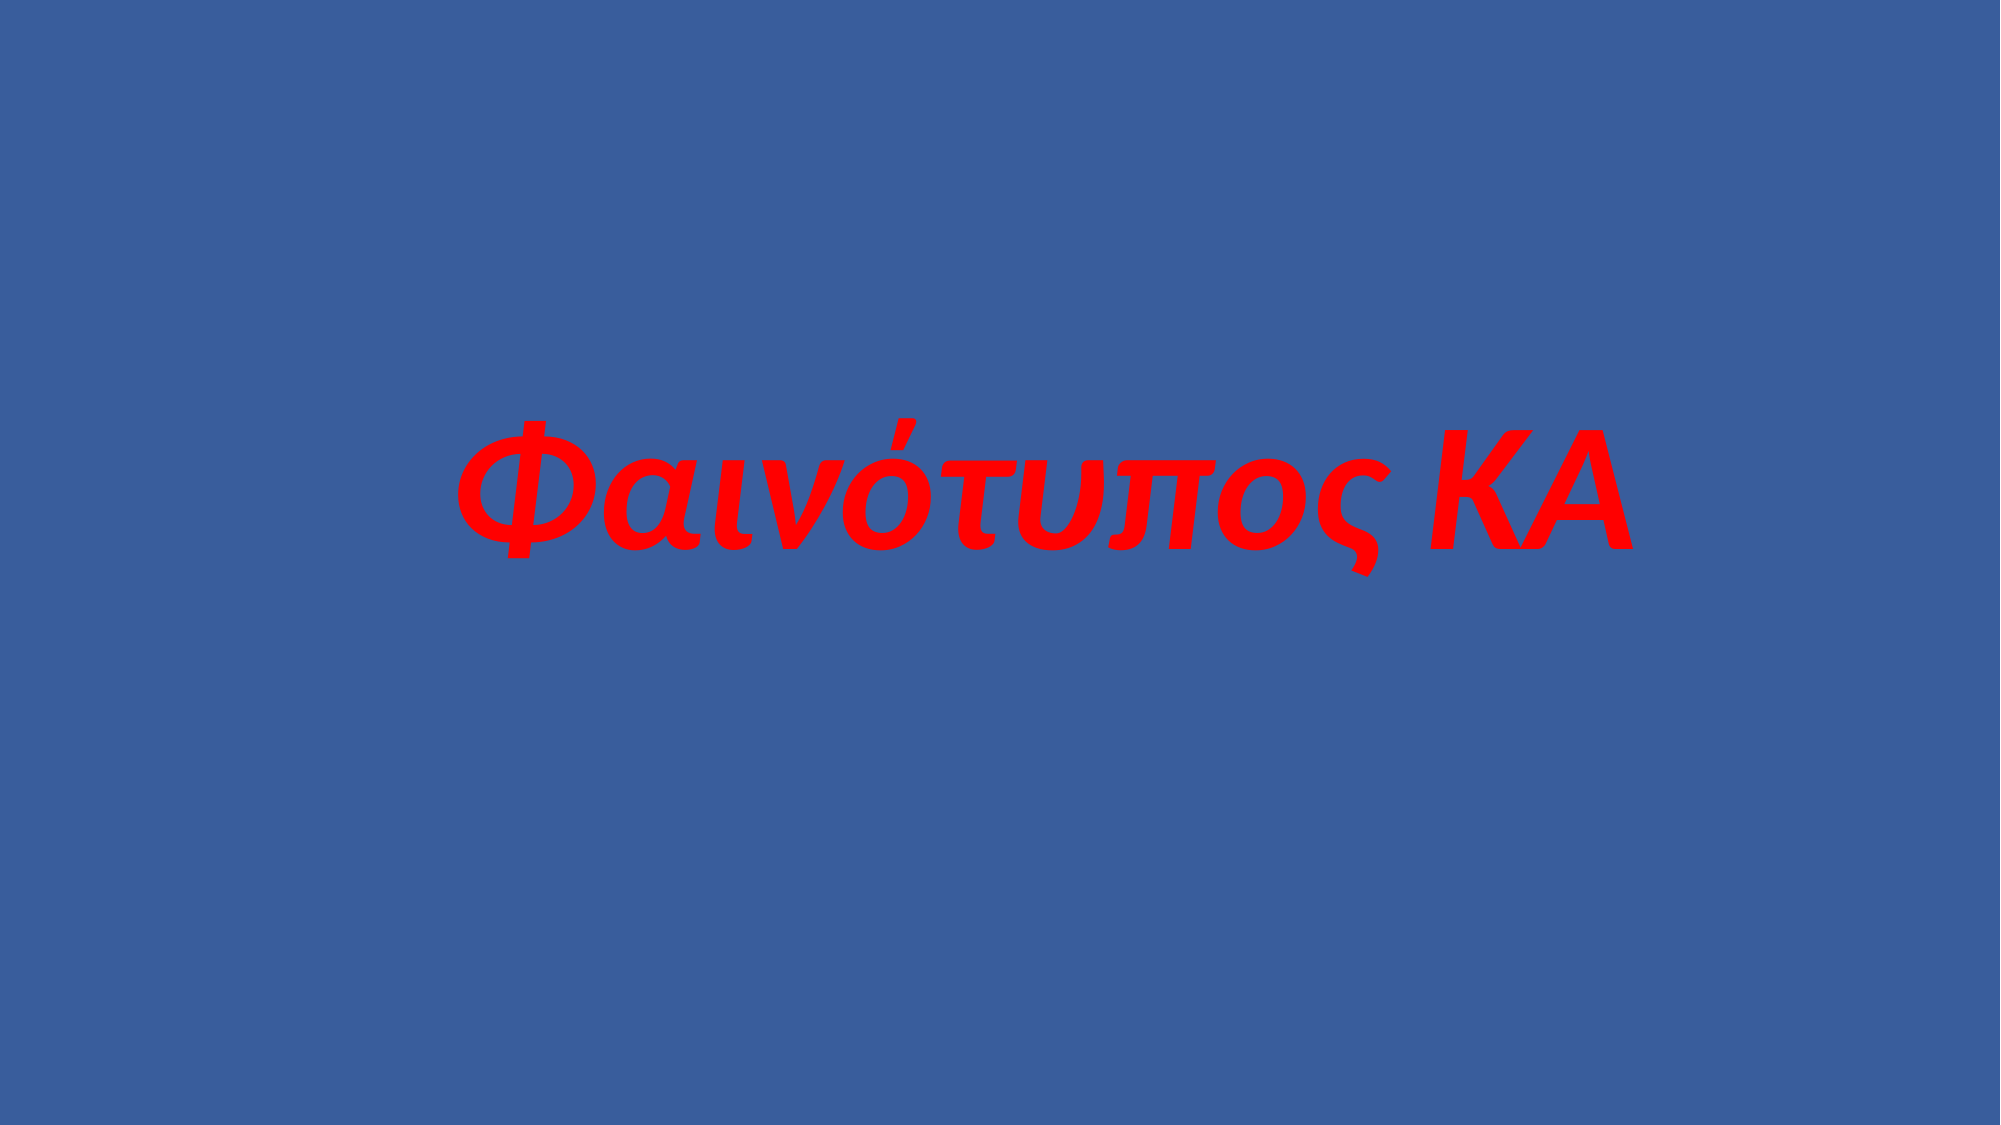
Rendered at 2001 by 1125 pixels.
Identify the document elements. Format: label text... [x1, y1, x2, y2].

text_box Φαινότυπος ΚΑ [88, 358, 2000, 594]
